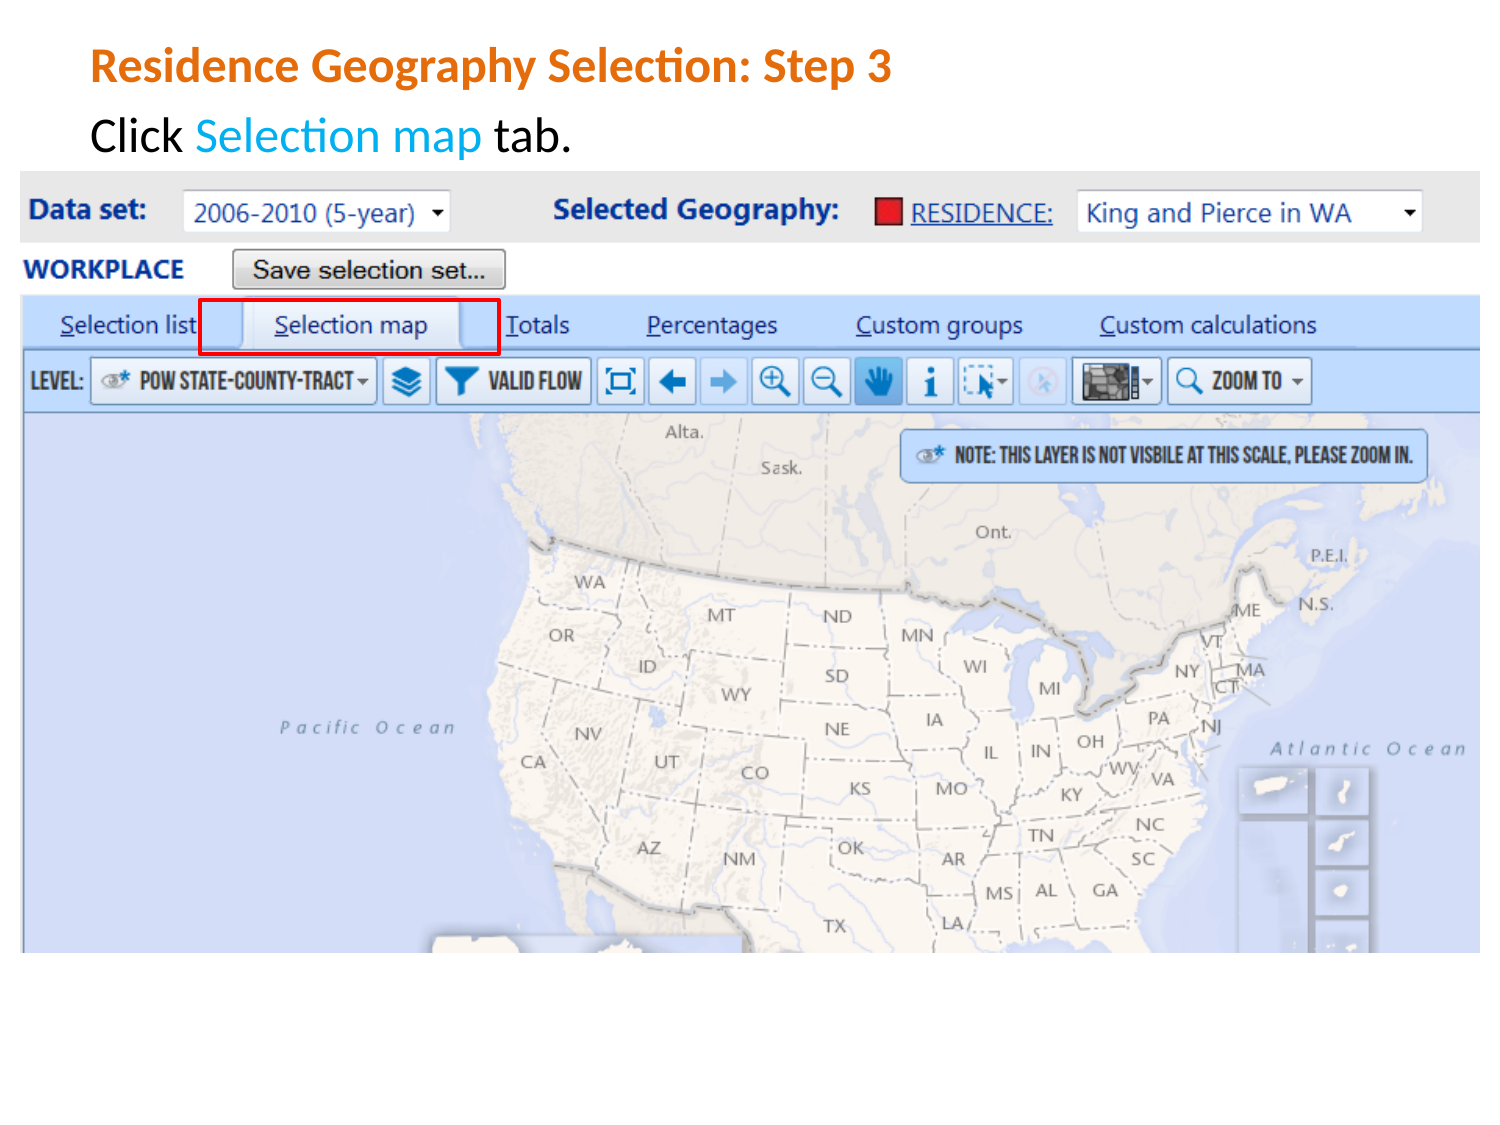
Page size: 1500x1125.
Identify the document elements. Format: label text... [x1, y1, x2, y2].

list Residence Geography Selection: Step 3 Click Selection map tab. [75, 24, 1425, 170]
picture [19, 171, 1480, 954]
